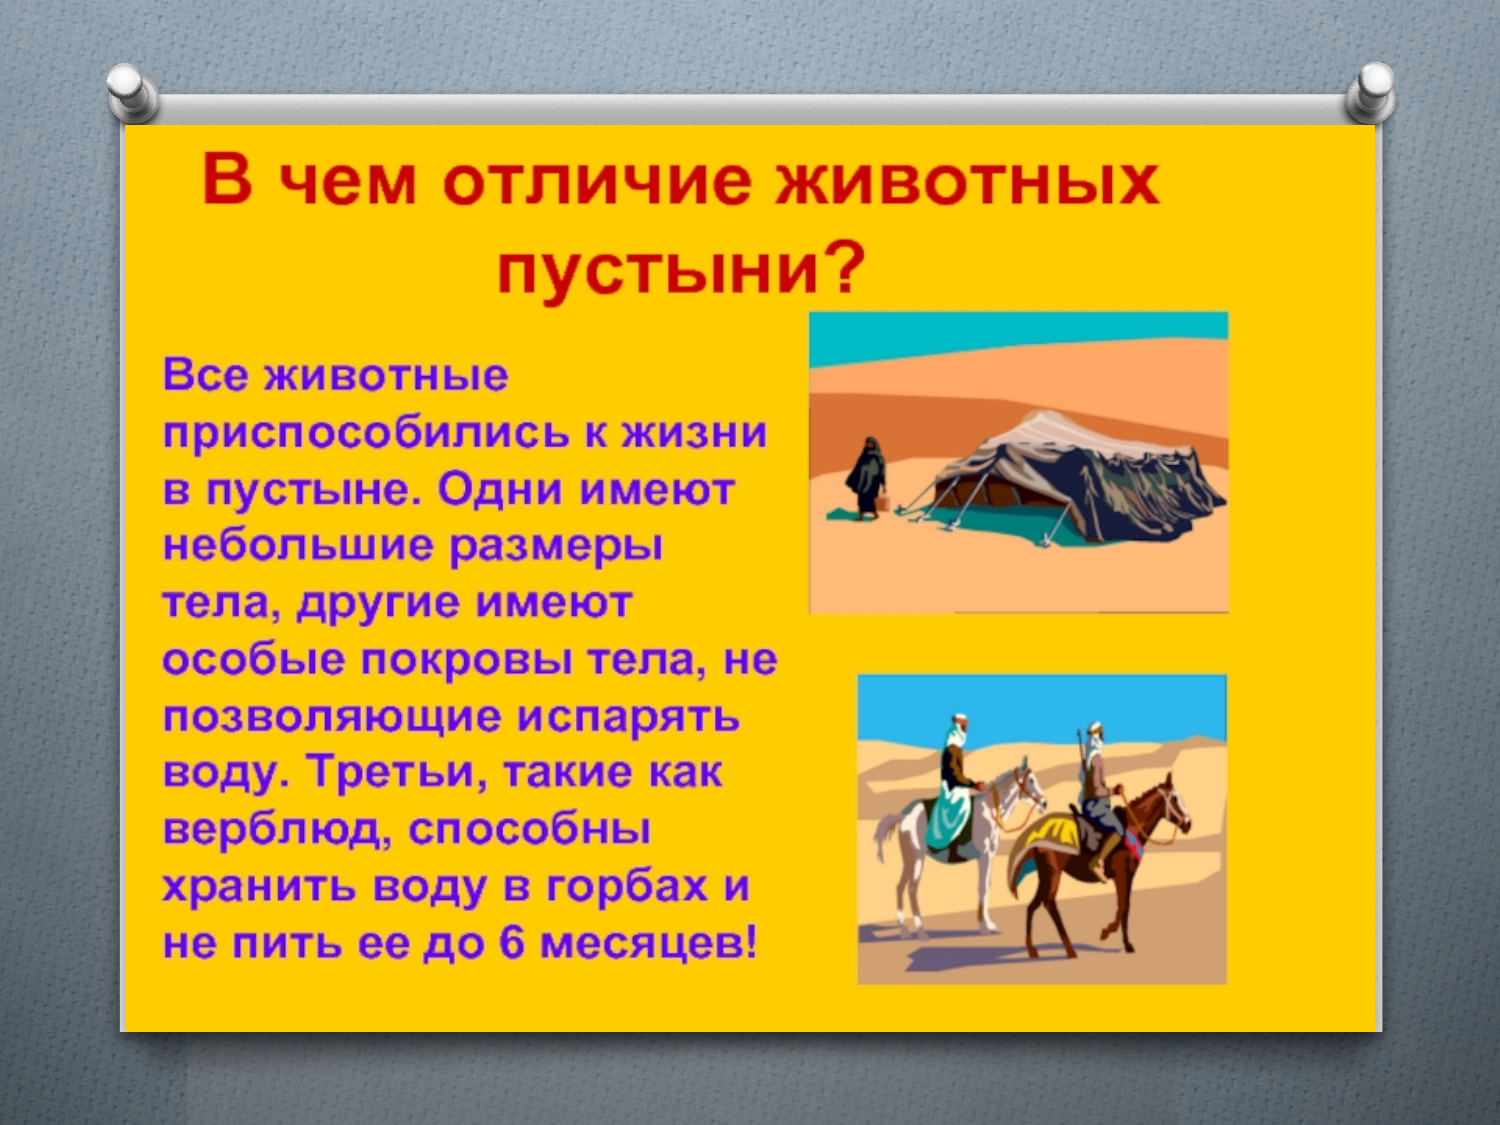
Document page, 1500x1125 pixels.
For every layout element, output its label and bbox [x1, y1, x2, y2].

picture [75, 29, 1439, 1032]
